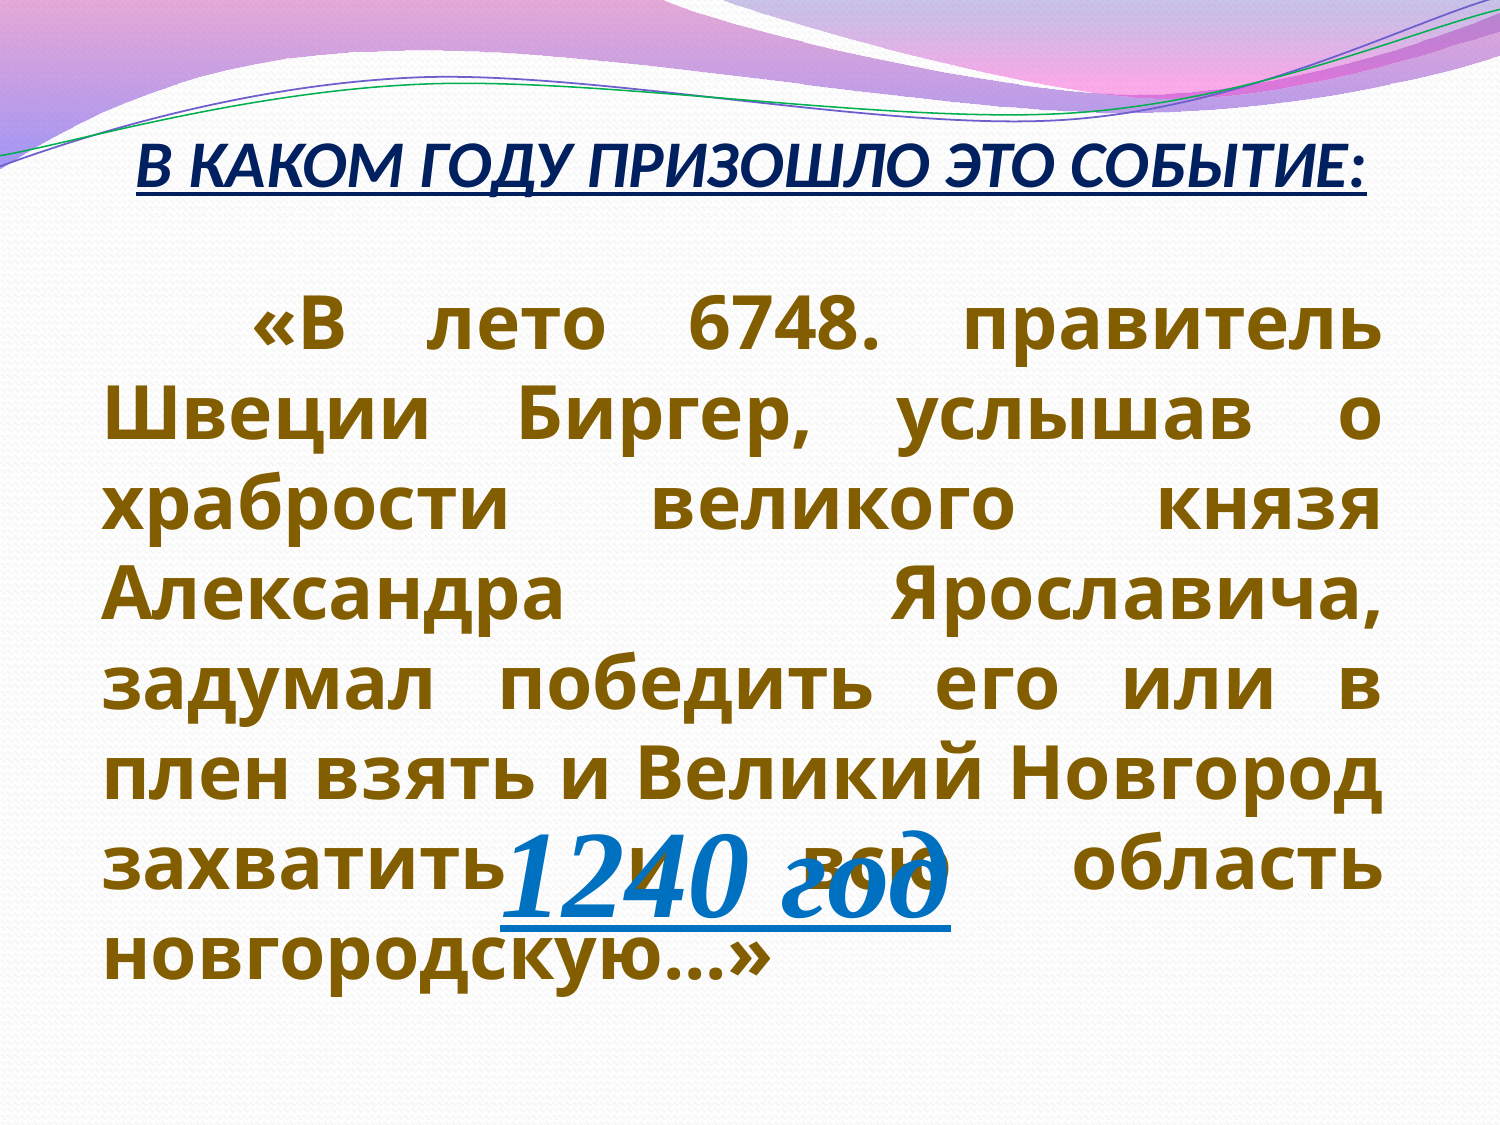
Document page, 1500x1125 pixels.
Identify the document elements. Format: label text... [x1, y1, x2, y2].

text_box 1240 год [46, 785, 1405, 927]
title В КАКОМ ГОДУ ПРИЗОШЛО ЭТО СОБЫТИЕ: [76, 137, 1427, 291]
text_box «В лето 6748. правитель Швеции Биргер, услышав о храбрости великого князя Александра Ярославича, задумал победить его или в плен взять и Великий Новгород захватить и всю область новгородскую...» [41, 267, 1400, 516]
